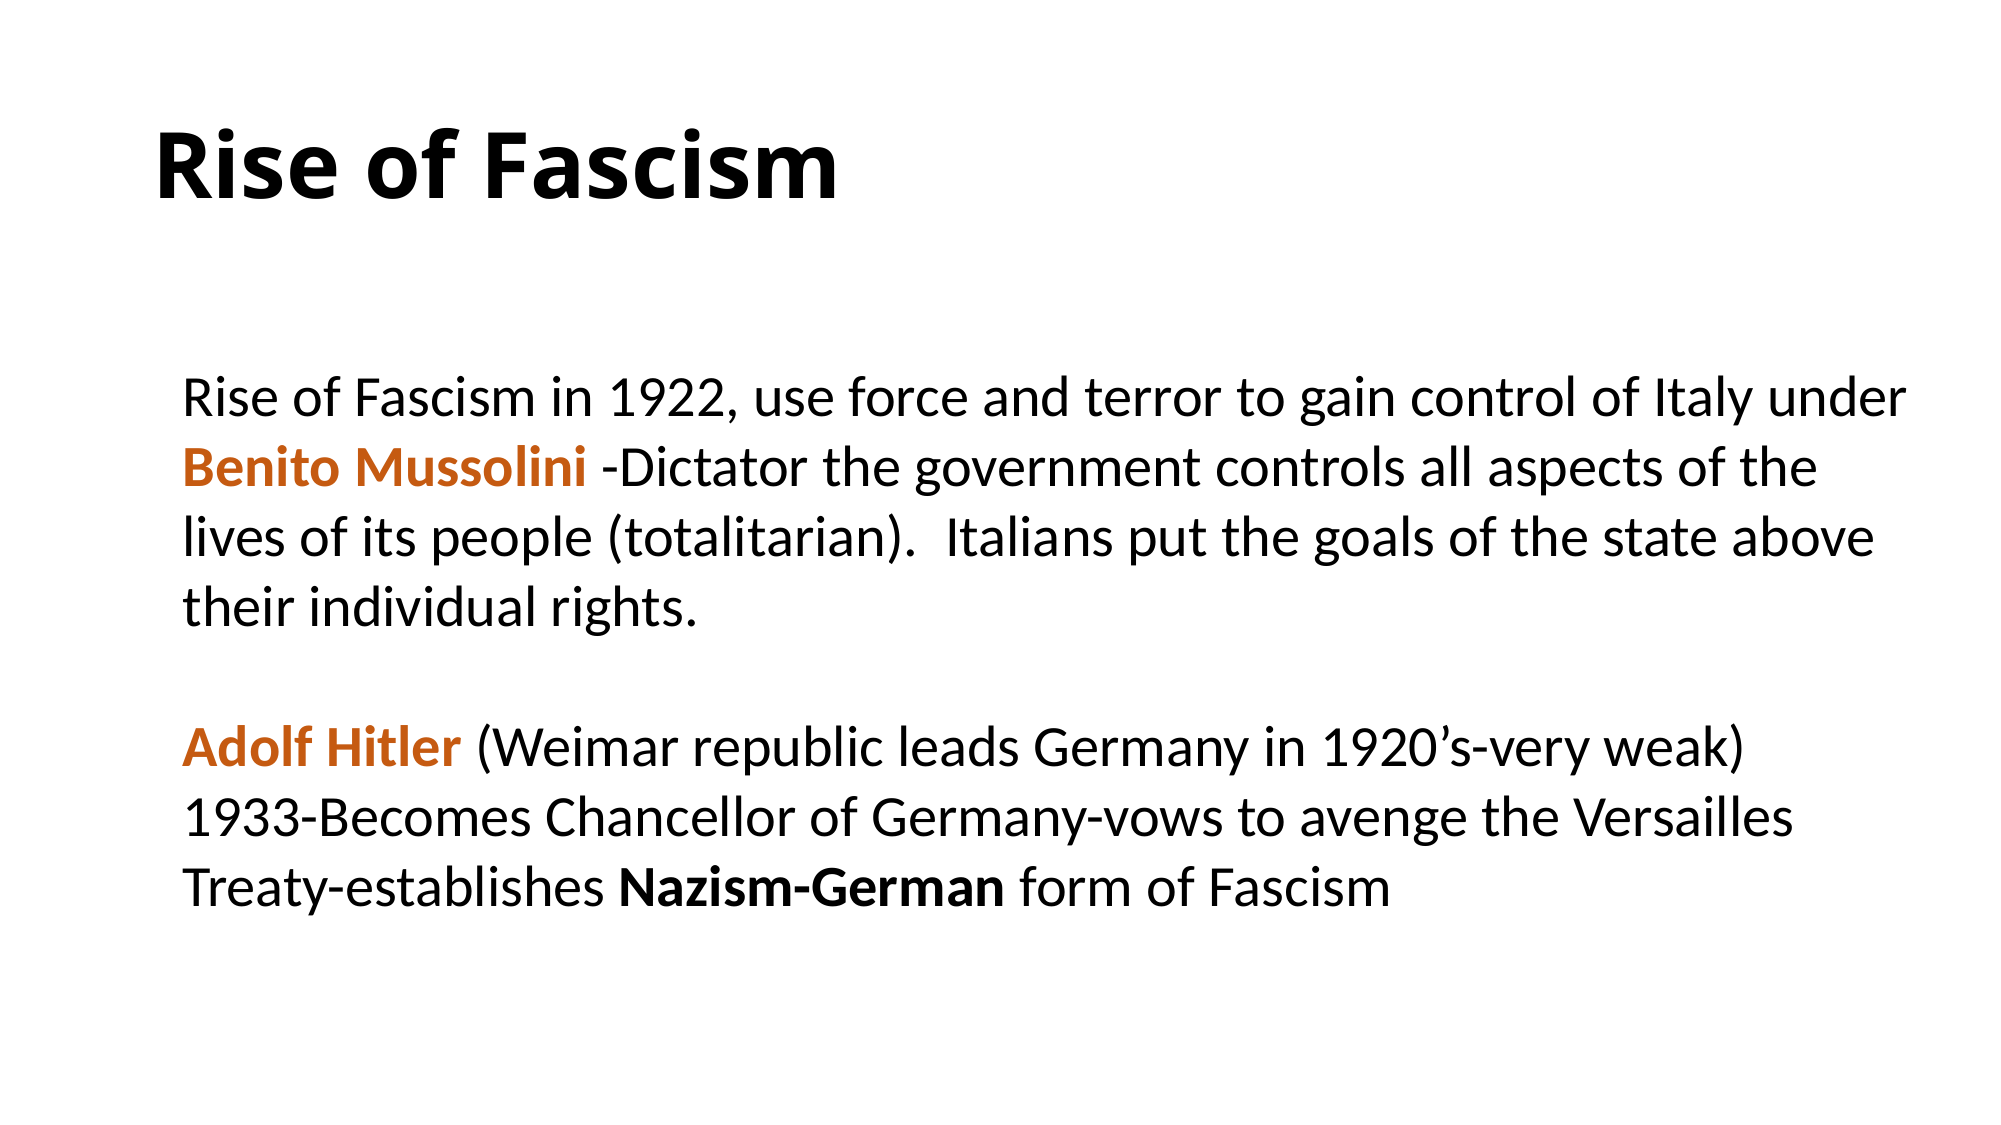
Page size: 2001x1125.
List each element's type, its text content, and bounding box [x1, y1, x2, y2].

title Rise of Fascism [137, 59, 1863, 278]
text_box Rise of Fascism in 1922, use force and terror to gain control of Italy under Benito Mussolini -Dictator the government controls all aspects of the lives of its people (totalitarian). Italians put the goals of the state above their individual rights. Adolf Hitler (Weimar republic leads Germany in 1920’s-very weak) 1933-Becomes Chancellor of Germany-vows to avenge the Versailles Treaty-establishes Nazism-German form of Fascism [167, 350, 1937, 925]
